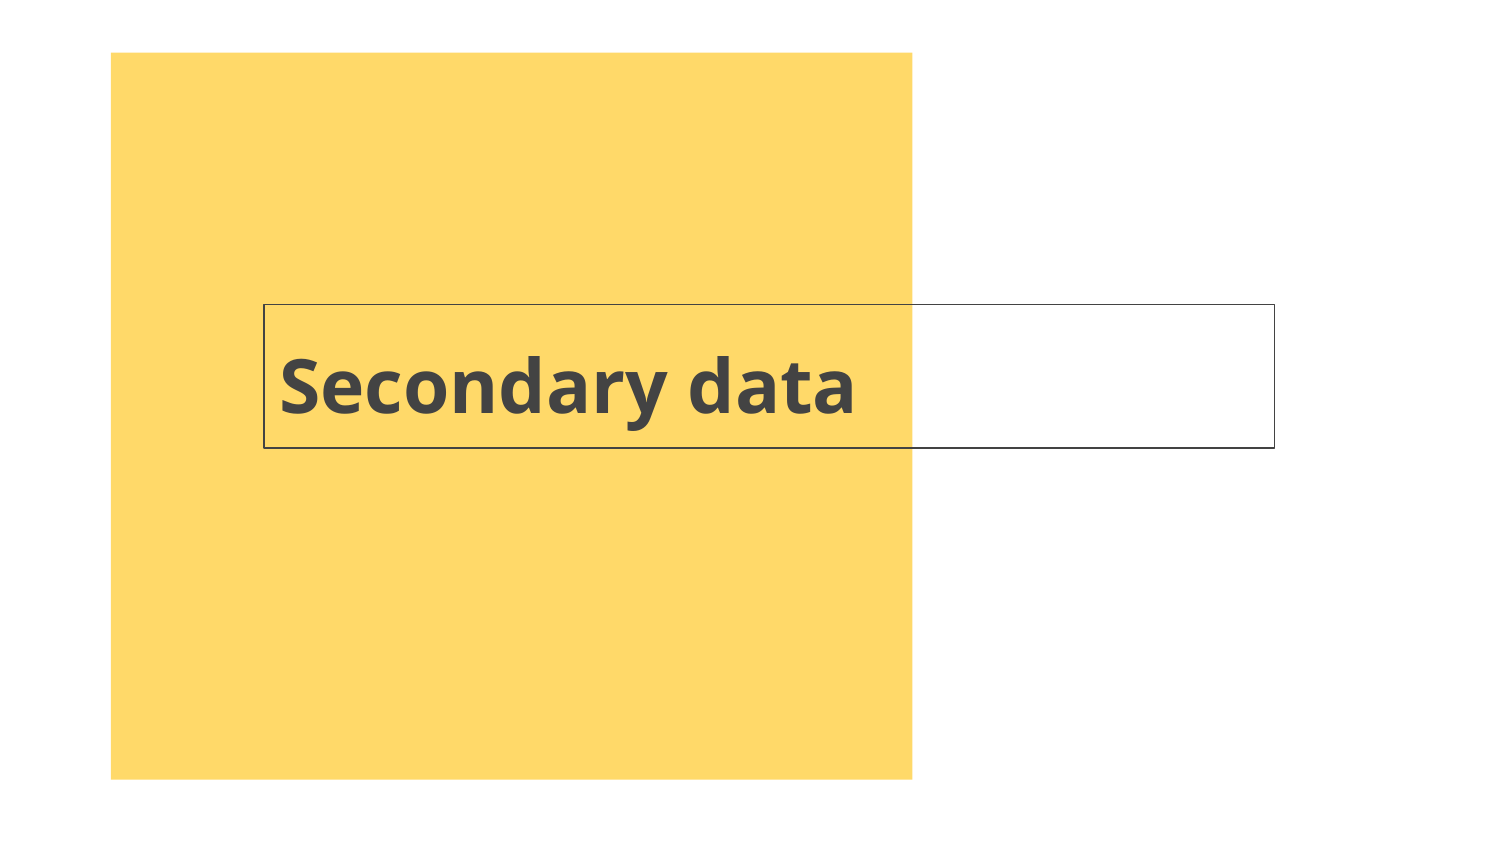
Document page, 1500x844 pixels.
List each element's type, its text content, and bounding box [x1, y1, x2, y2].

title Secondary data [261, 301, 1277, 451]
